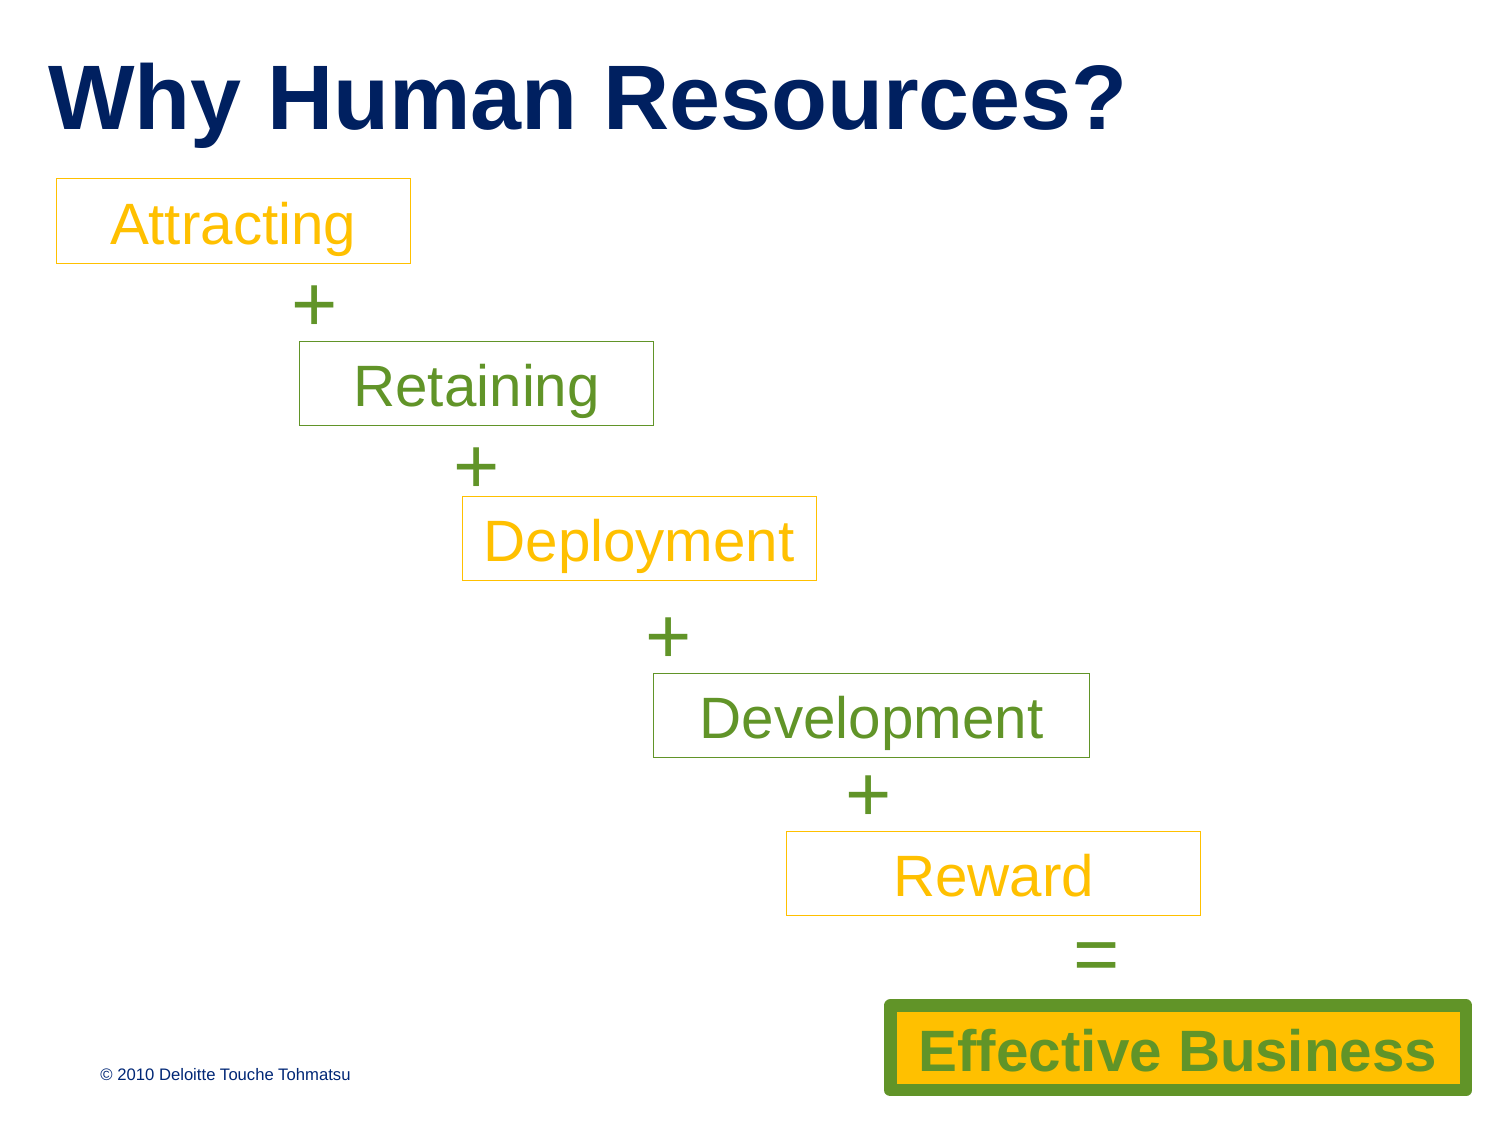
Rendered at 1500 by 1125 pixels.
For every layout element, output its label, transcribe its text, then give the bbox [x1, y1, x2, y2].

text_box Attracting [56, 178, 411, 264]
text_box Reward [786, 831, 1201, 916]
text_box + [690, 735, 1046, 845]
text_box Retaining [299, 341, 654, 407]
slide_number 3 [1064, 1091, 1415, 1103]
text_box Effective Business [890, 1005, 1467, 1091]
text_box Deployment [462, 496, 817, 581]
text_box = [919, 894, 1275, 1005]
text_box Why Human Resources? [33, 30, 1317, 194]
text_box + [137, 245, 492, 355]
text_box + [491, 577, 846, 687]
text_box + [299, 407, 654, 518]
text_box Development [653, 673, 1090, 758]
